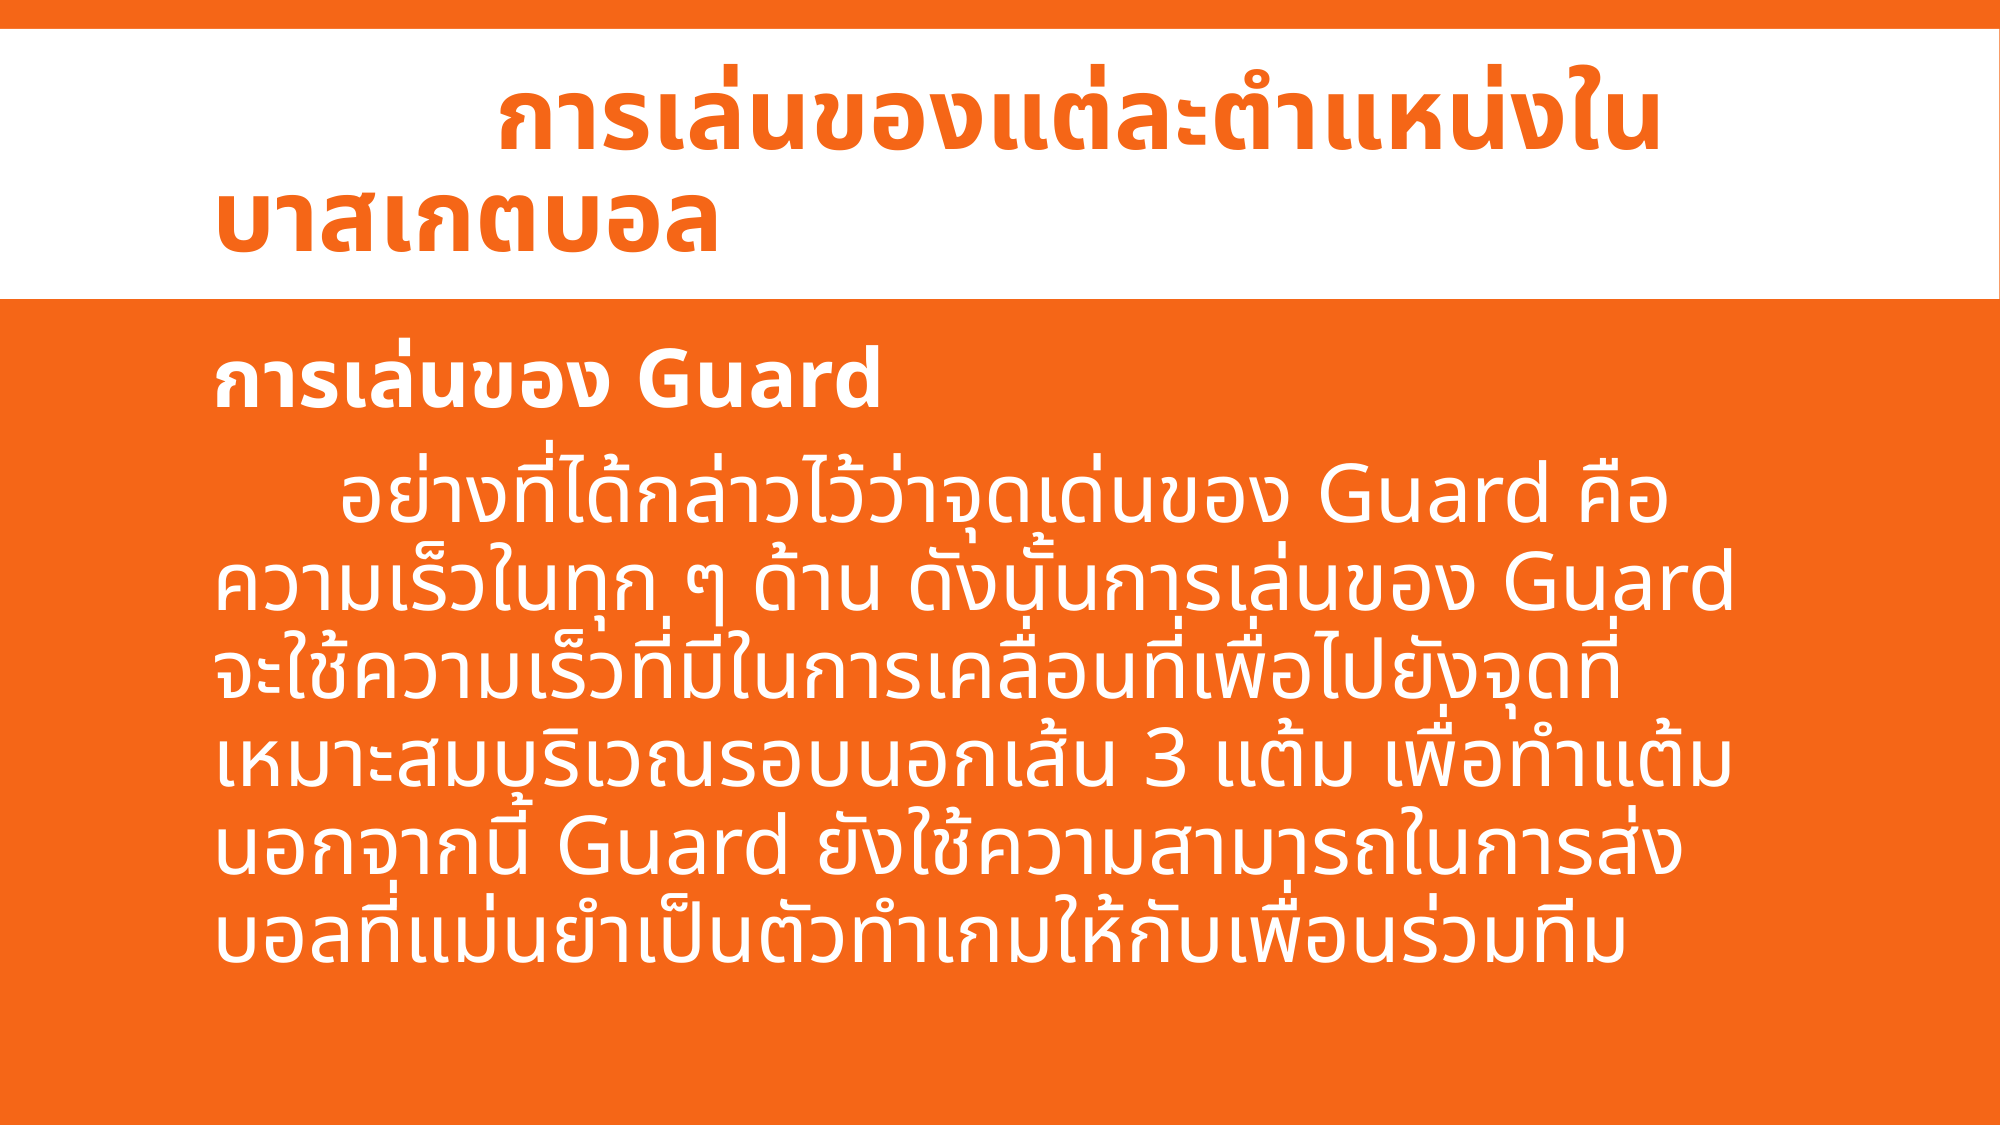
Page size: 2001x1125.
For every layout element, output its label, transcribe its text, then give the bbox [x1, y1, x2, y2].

list การเล่นของ Guard อย่างที่ได้กล่าวไว้ว่าจุดเด่นของ Guard คือความเร็วในทุก ๆ ด้าน ดังนั้นการเล่นของ Guard จะใช้ความเร็วที่มีในการเคลื่อนที่เพื่อไปยังจุดที่เหมาะสมบริเวณรอบนอกเส้น 3 แต้ม เพื่อทำแต้ม นอกจากนี้ Guard ยังใช้ความสามารถในการส่งบอลที่แม่นยำเป็นตัวทำเกมให้กับเพื่อนร่วมทีม [197, 329, 1803, 1020]
title การเล่นของแต่ละตำแหน่งใน บาสเกตบอล [197, 46, 1803, 295]
